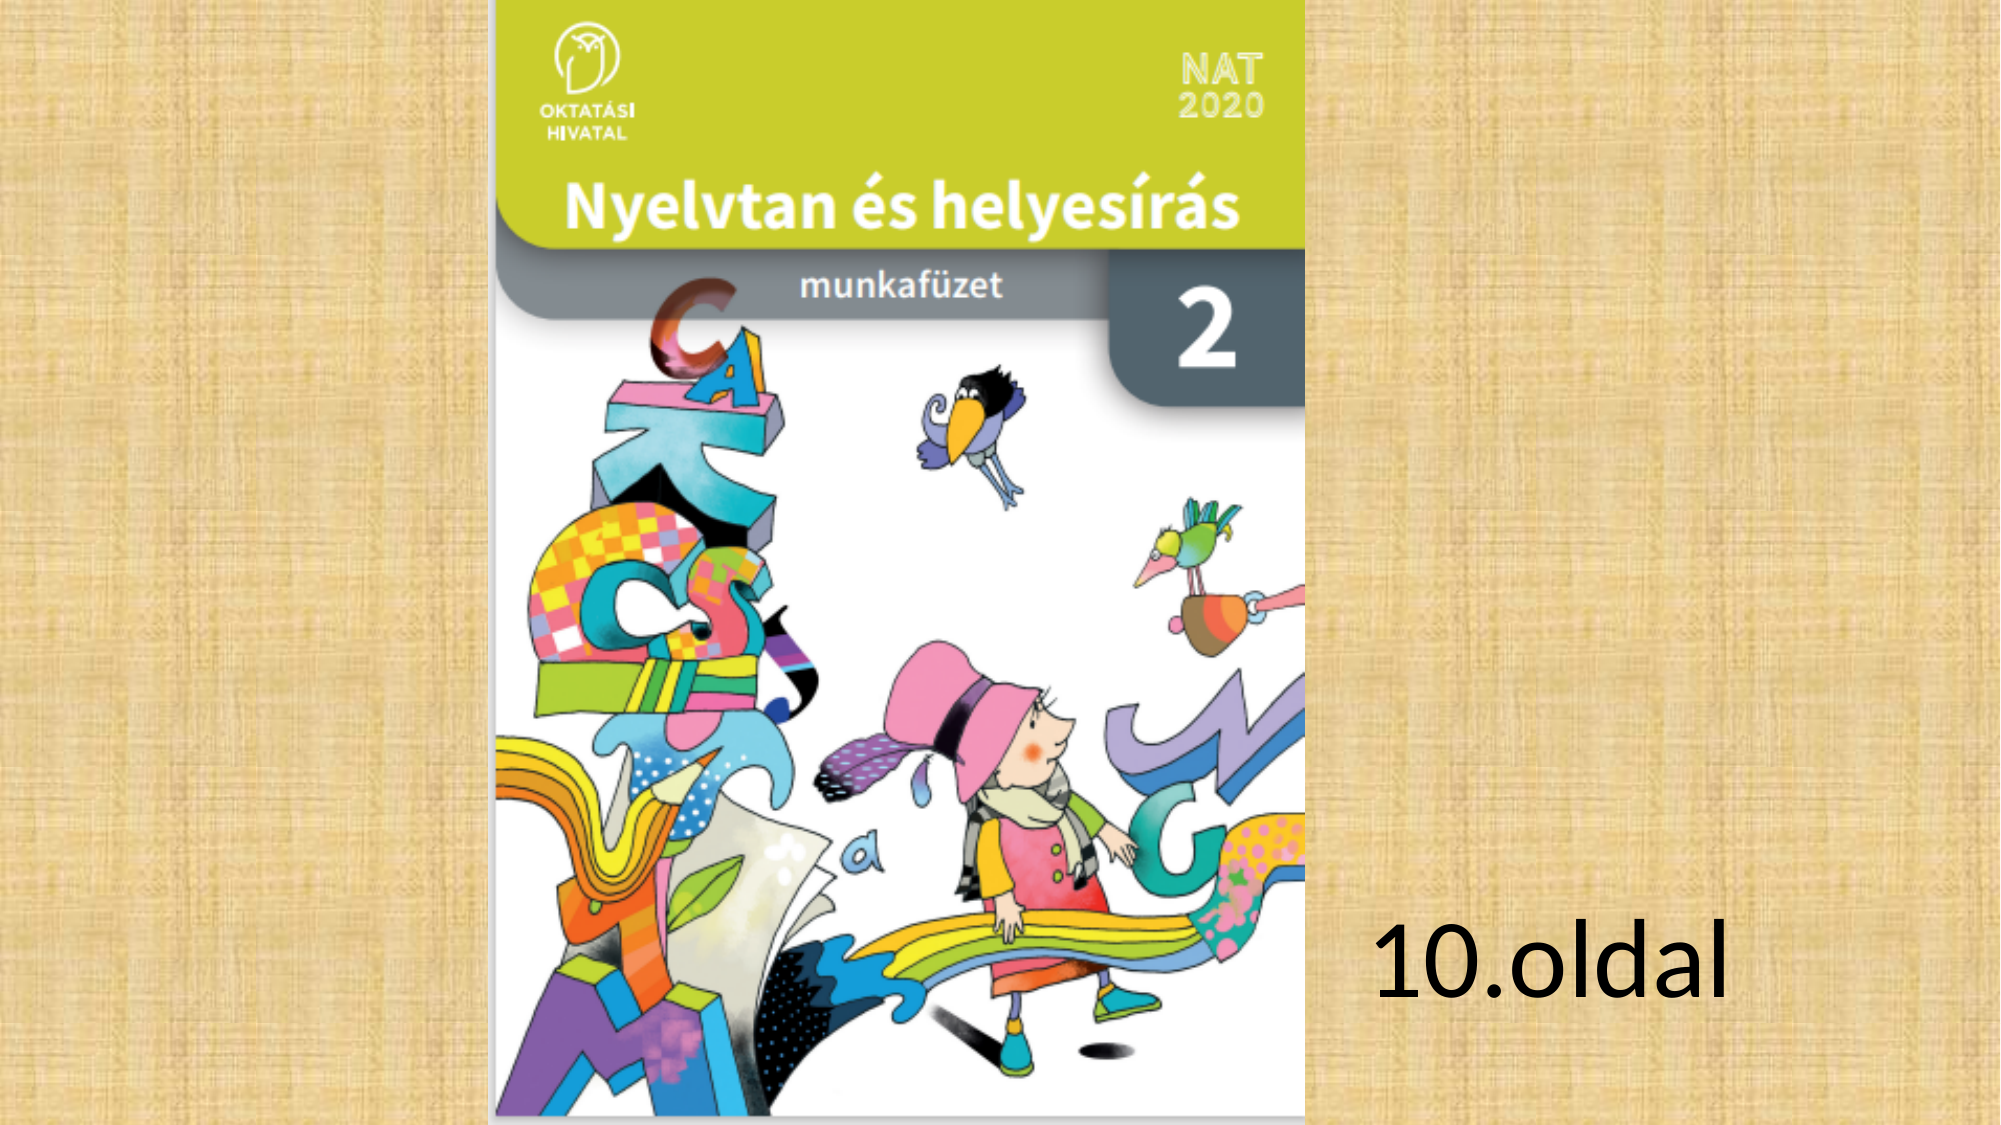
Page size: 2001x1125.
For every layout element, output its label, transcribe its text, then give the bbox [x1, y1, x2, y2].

picture [0, 0, 2001, 1125]
text_box 10.oldal [1351, 877, 1748, 1028]
